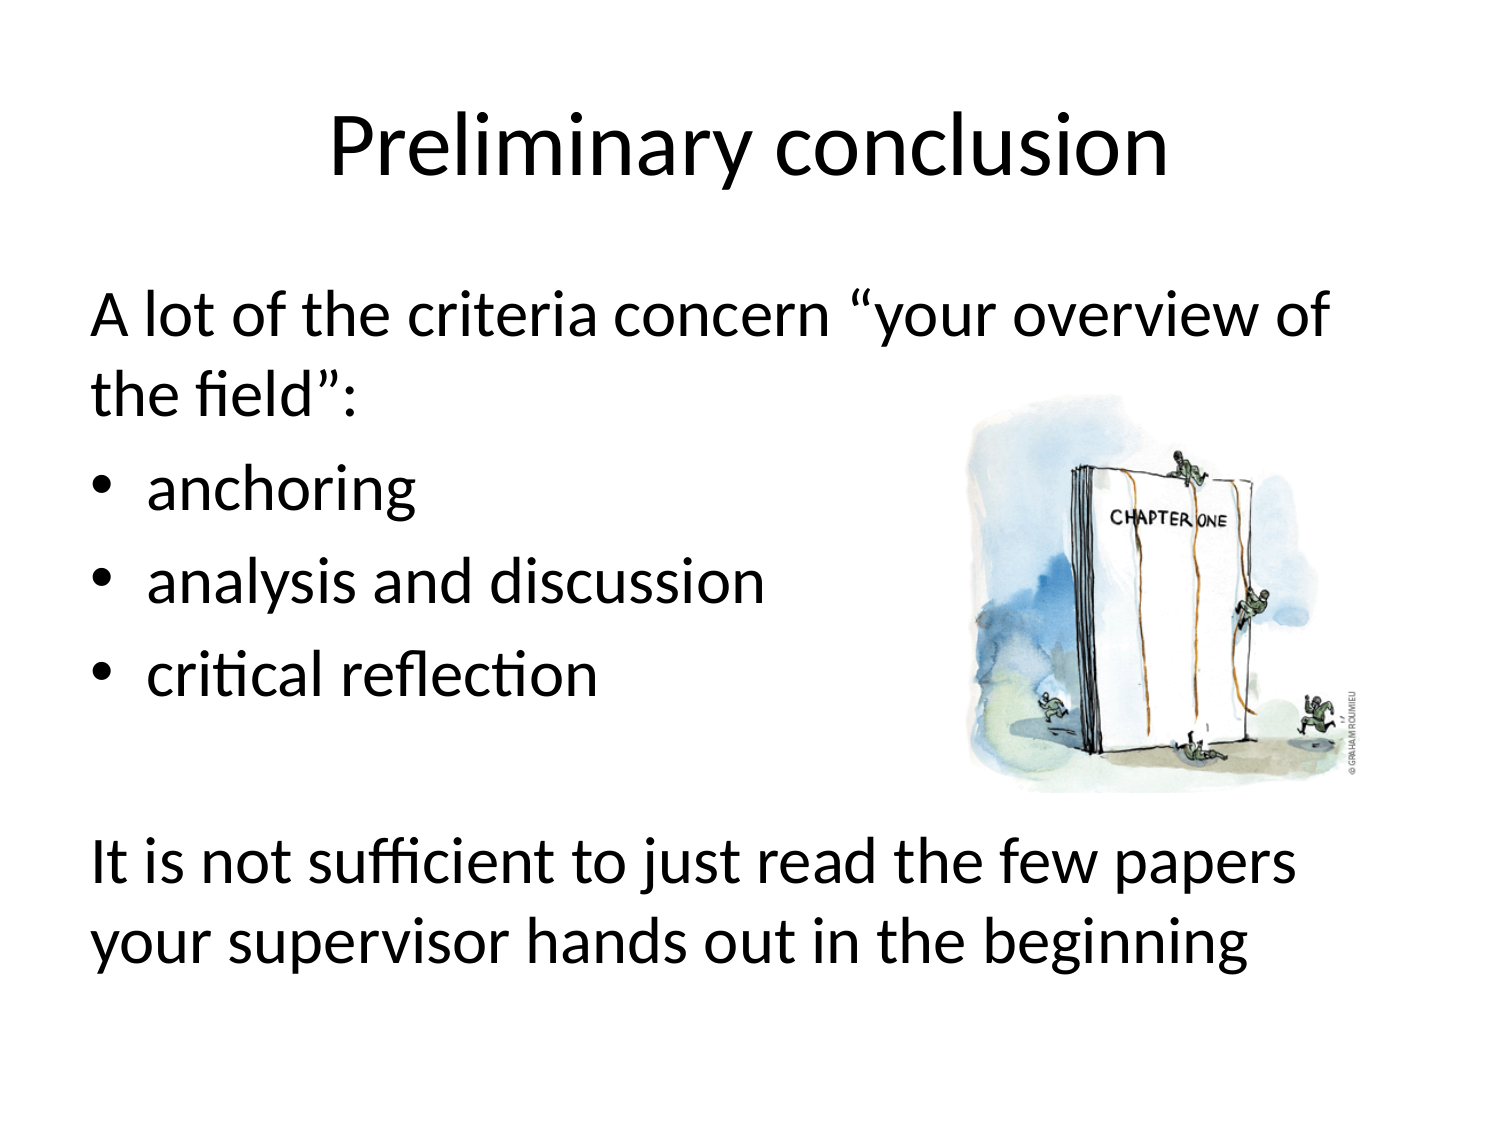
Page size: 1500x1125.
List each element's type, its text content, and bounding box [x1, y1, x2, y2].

picture [960, 392, 1360, 793]
list A lot of the criteria concern “your overview of the field”: anchoring analysis and discussion critical reflection It is not sufficient to just read the few papers your supervisor hands out in the beginning [75, 262, 1425, 1005]
title Preliminary conclusion [75, 45, 1425, 233]
